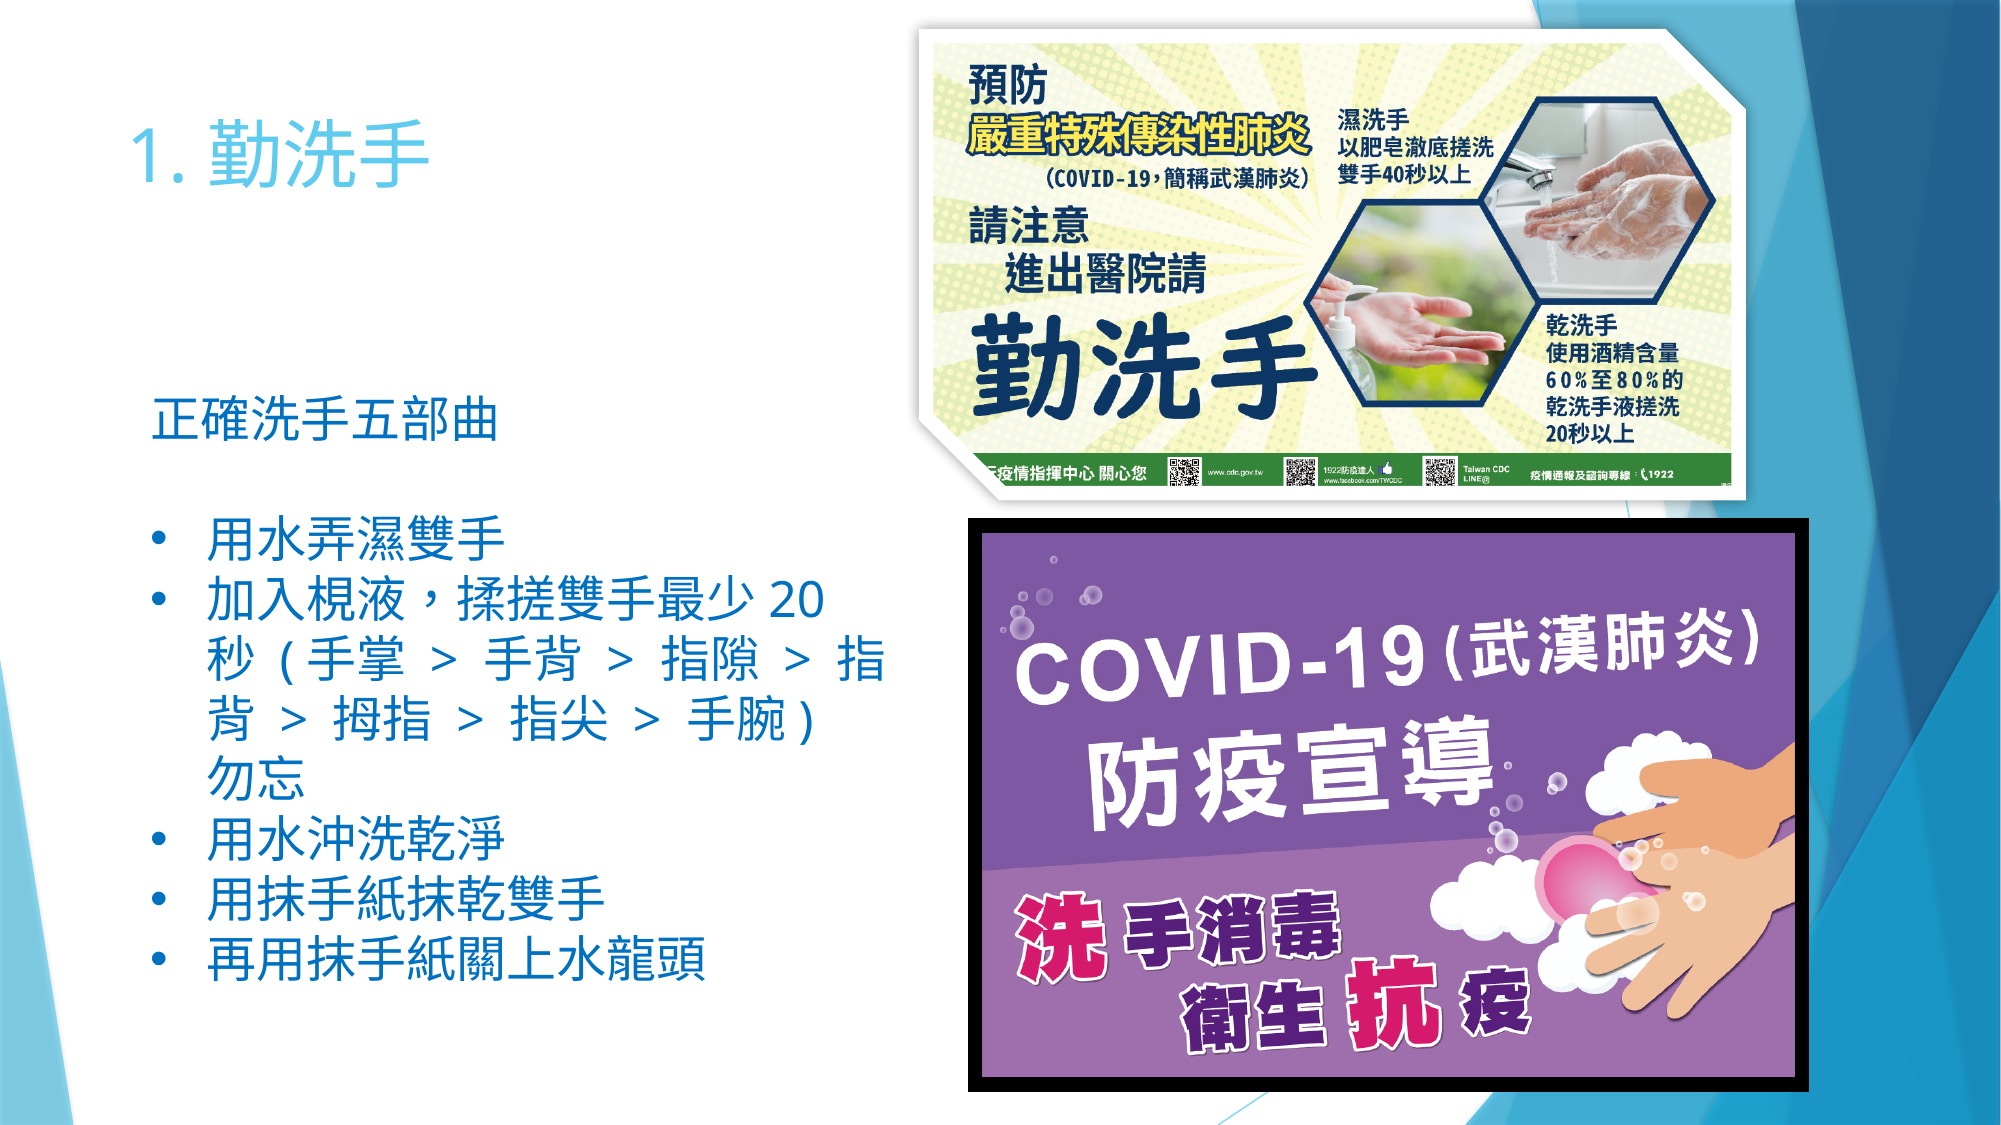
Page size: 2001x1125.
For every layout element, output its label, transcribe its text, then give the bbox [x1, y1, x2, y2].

title 1.勤洗手 [111, 99, 909, 317]
picture [981, 532, 1796, 1078]
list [925, 35, 1740, 494]
text_box 正確洗手五部曲 用水弄濕雙手 加入梘液，揉搓雙手最少20秒 (手掌 > 手背 > 指隙 > 指背 > 拇指 > 指尖 > 手腕) 勿忘 用水沖洗乾淨 用抹手紙抹乾雙手 再用抹手紙關上水龍頭 [135, 380, 902, 996]
